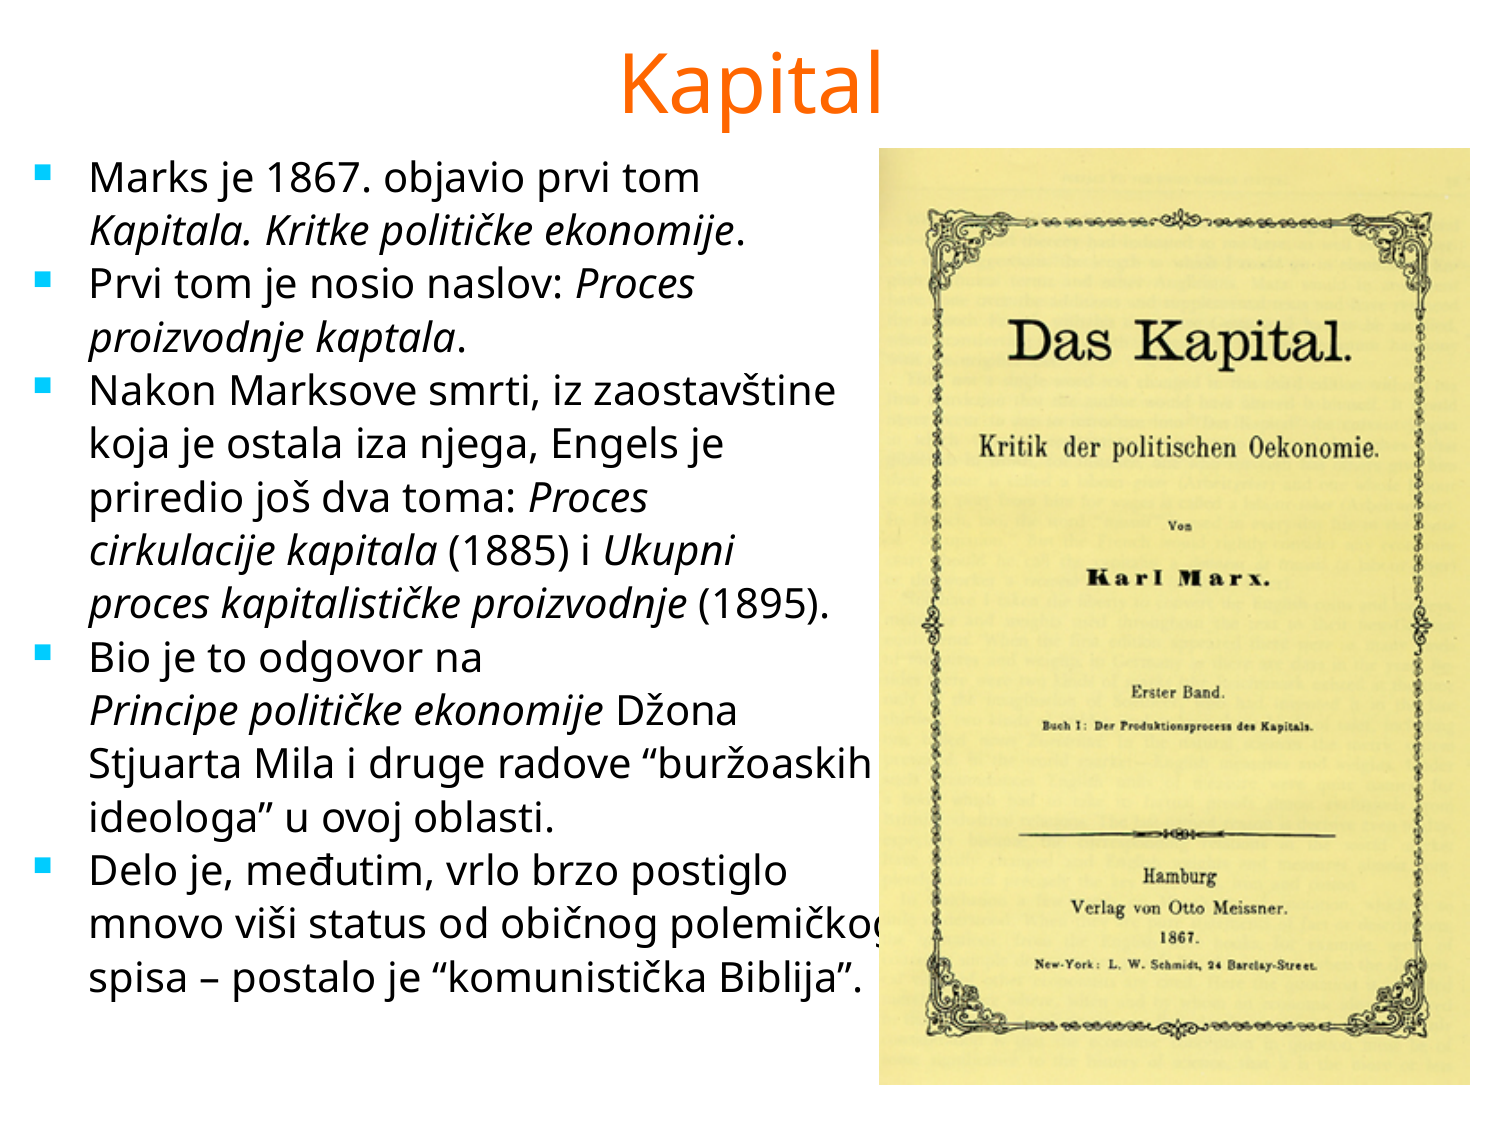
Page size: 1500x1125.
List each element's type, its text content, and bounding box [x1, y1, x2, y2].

title Kapital [76, 30, 1428, 130]
list Marks je 1867. objavio prvi tom Kapitala. Kritke političke ekonomije. Prvi tom je nosio naslov: Proces proizvodnje kaptala. Nakon Marksove smrti, iz zaostavštine koja je ostala iza njega, Engels je priredio još dva toma: Proces cirkulacije kapitala (1885) i Ukupni proces kapitalističke proizvodnje (1895). Bio je to odgovor na Principe političke ekonomije Džona Stjuarta Mila i druge radove “buržoaskih ideologa” u ovoj oblasti. Delo je, međutim, vrlo brzo postiglo mnovo viši status od običnog polemičkog spisa – postalo je “komunistička Biblija”. [17, 148, 1500, 1095]
picture [879, 148, 1470, 1086]
